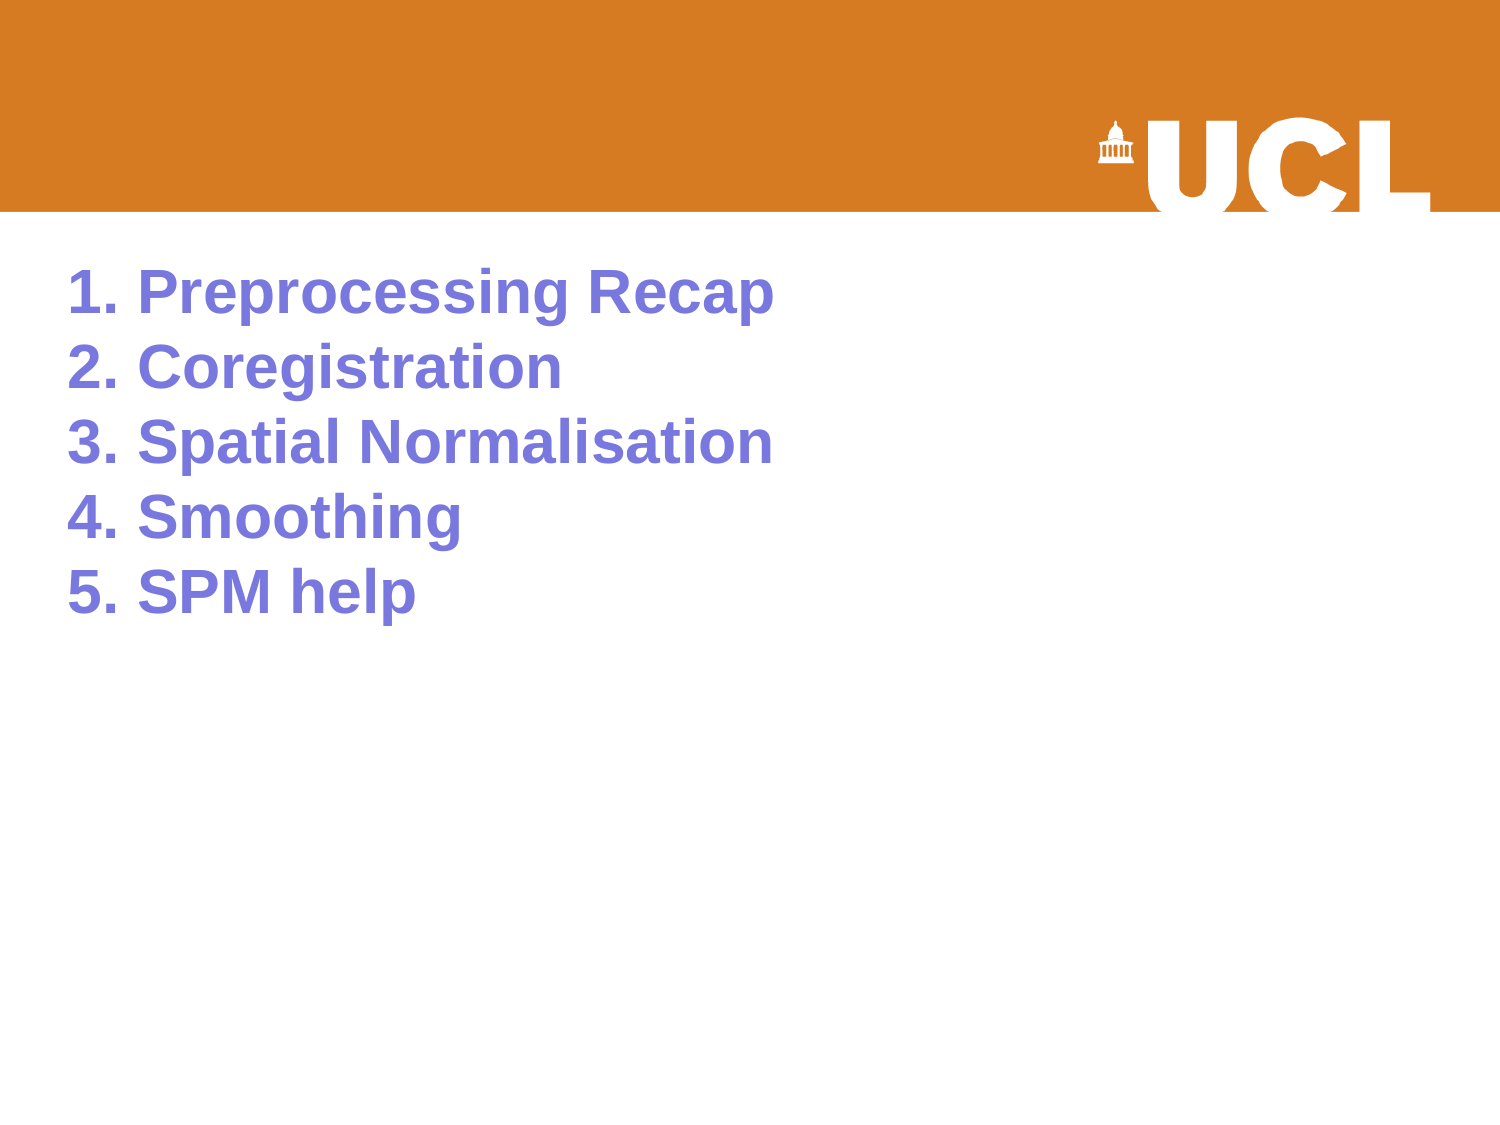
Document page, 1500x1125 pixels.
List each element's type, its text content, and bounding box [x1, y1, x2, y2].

picture [0, 0, 1500, 212]
title 1. Preprocessing Recap 2. Coregistration 3. Spatial Normalisation 4. Smoothing 5. SPM help [53, 243, 1447, 468]
